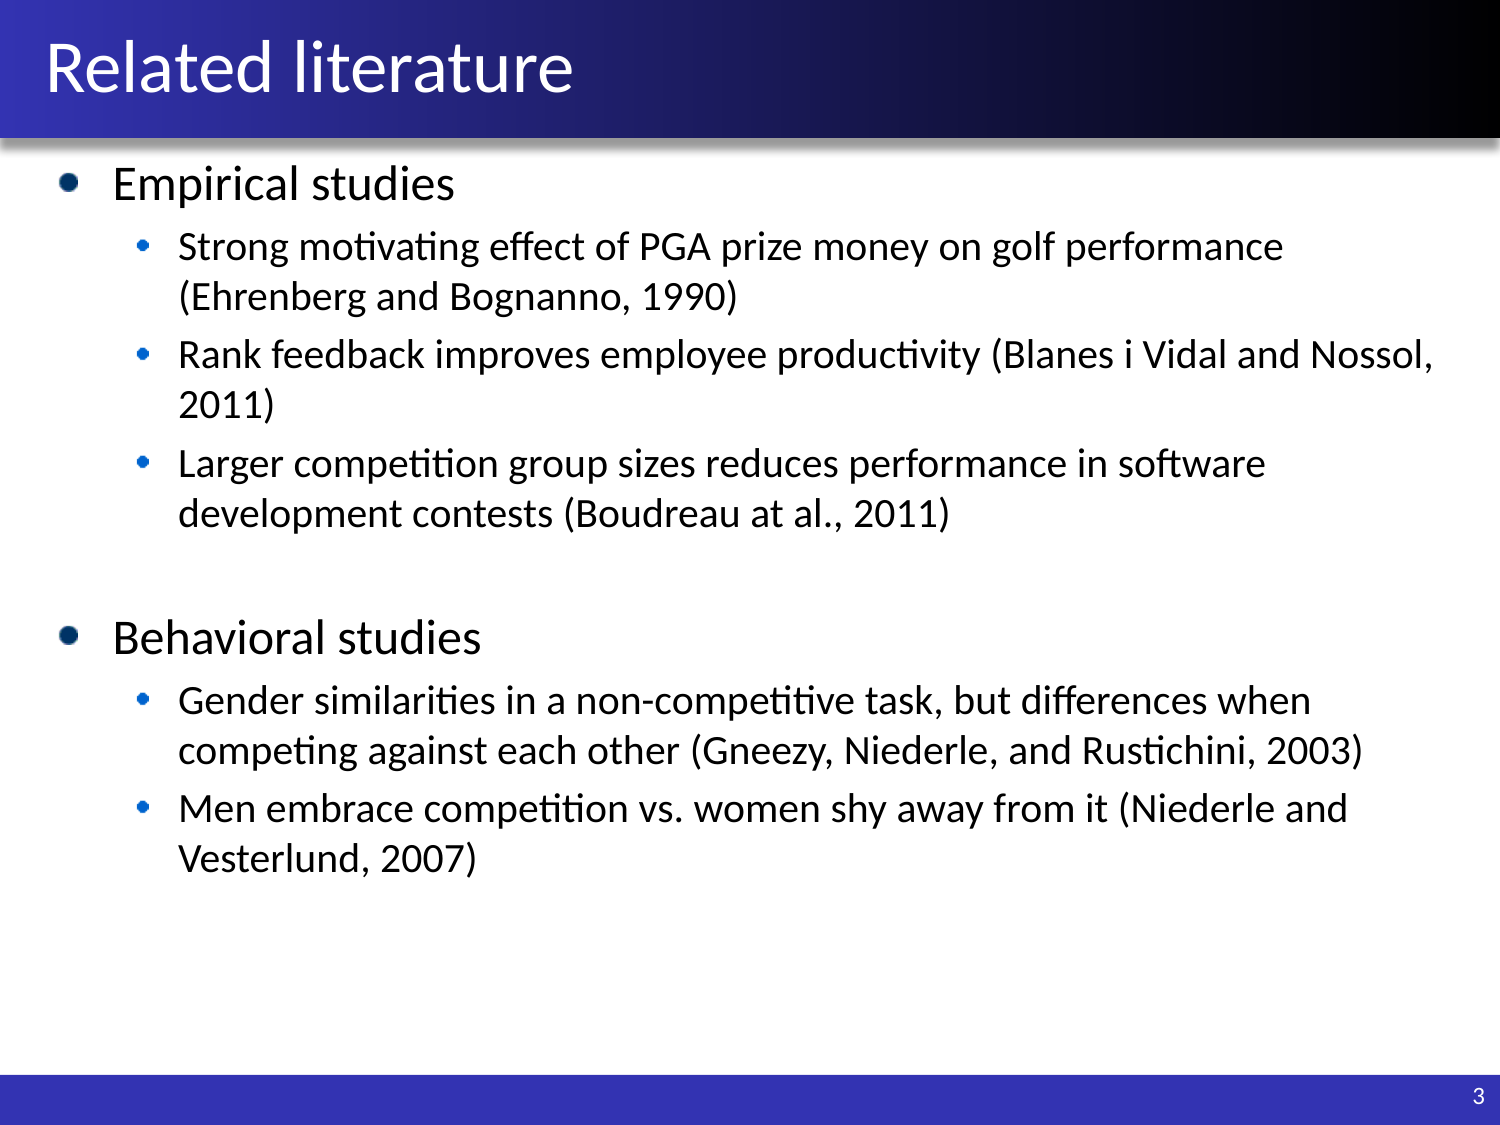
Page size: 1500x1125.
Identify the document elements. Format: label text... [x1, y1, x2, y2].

picture [56, 170, 78, 192]
slide_number 3 [1325, 1065, 1500, 1125]
title Related literature [0, 0, 1463, 126]
picture [131, 688, 149, 707]
picture [131, 235, 149, 253]
picture [131, 343, 149, 362]
picture [131, 451, 149, 470]
picture [56, 623, 78, 645]
picture [131, 796, 149, 815]
list Empirical studies Strong motivating effect of PGA prize money on golf performance (Ehrenberg and Bognanno, 1990) Rank feedback improves employee productivity (Blanes i Vidal and Nossol, 2011) Larger competition group sizes reduces performance in software development contests (Boudreau at al., 2011) Behavioral studies Gender similarities in a non-competitive task, but differences when competing against each other (Gneezy, Niederle, and Rustichini, 2003) Men embrace competition vs. women shy away from it (Niederle and Vesterlund, 2007) [41, 142, 1461, 1091]
